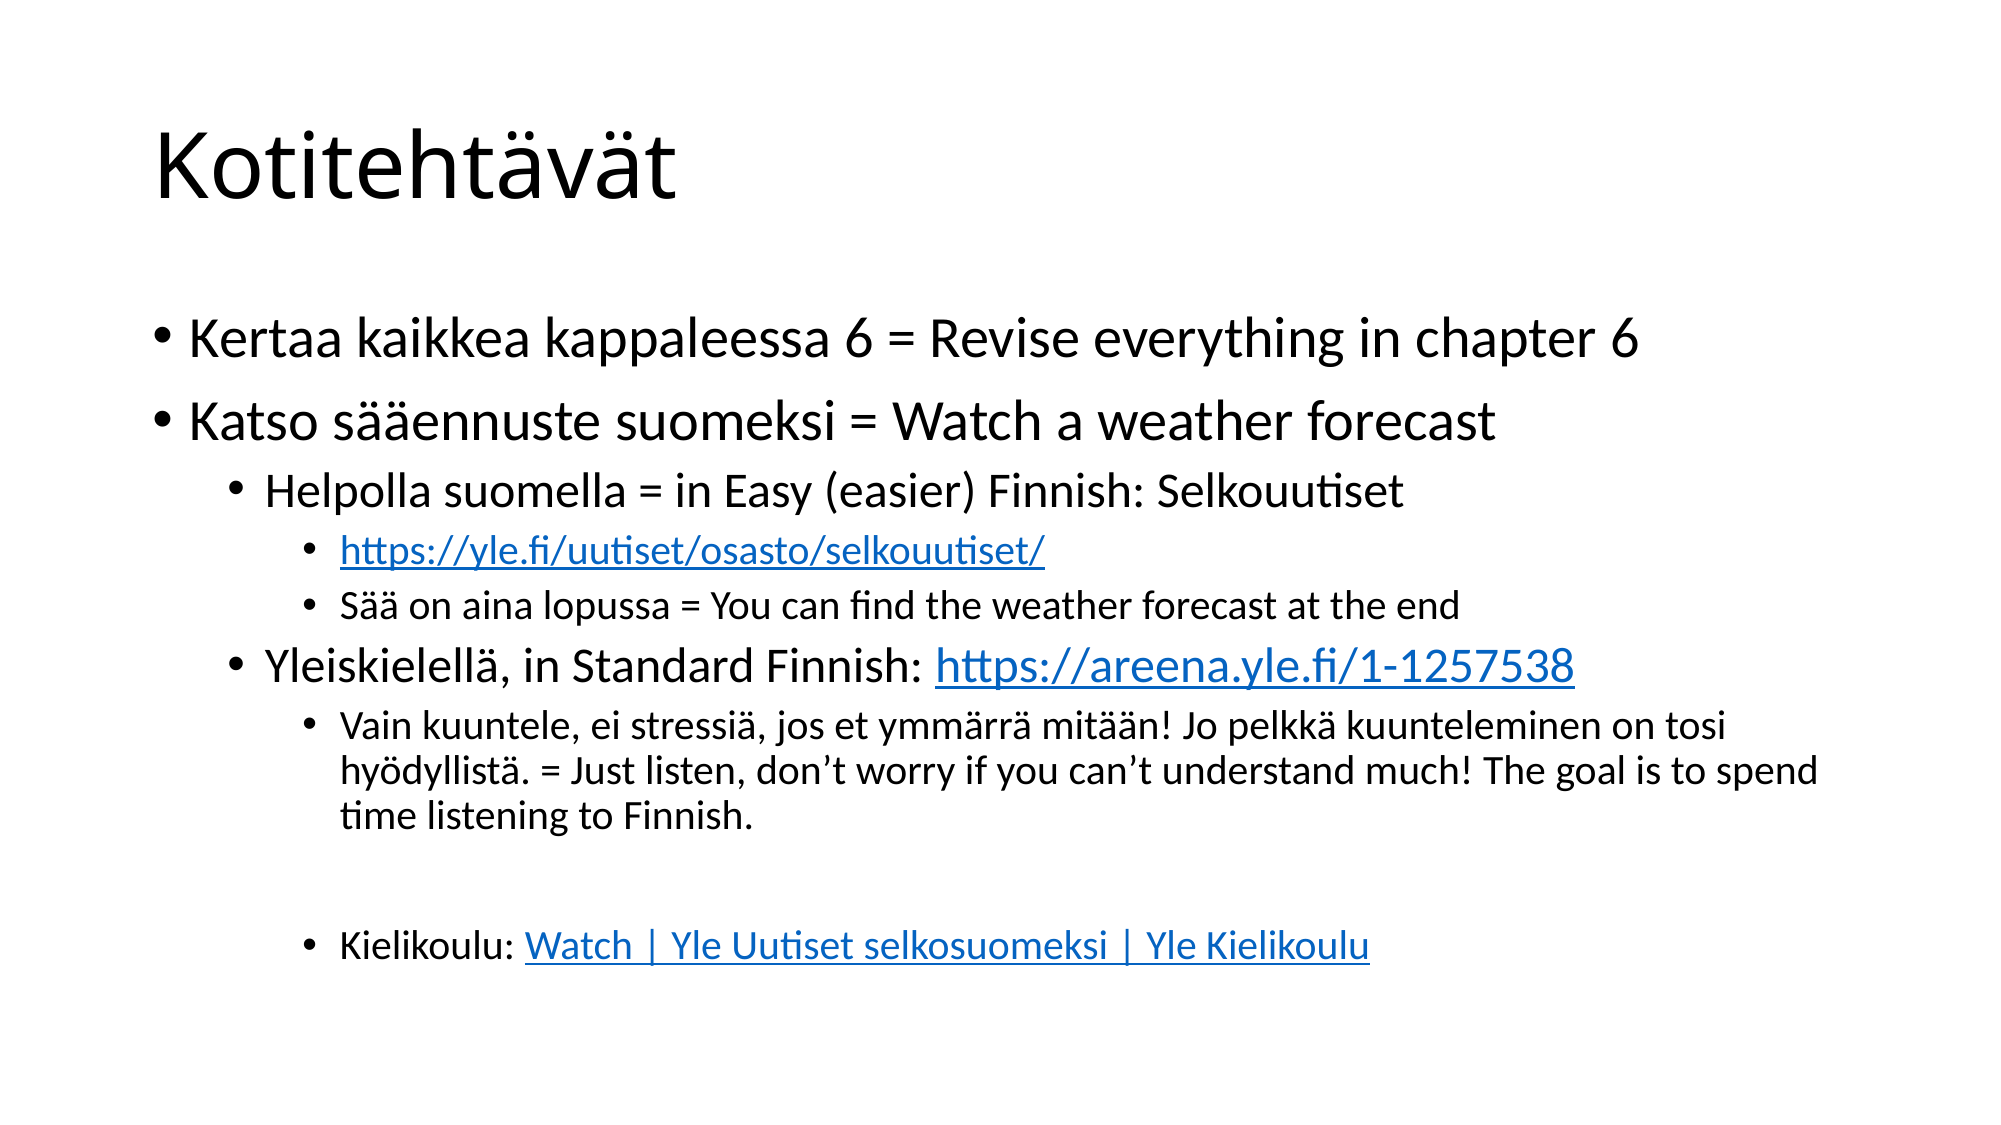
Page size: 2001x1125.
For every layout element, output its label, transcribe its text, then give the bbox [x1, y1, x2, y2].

list Kertaa kaikkea kappaleessa 6 = Revise everything in chapter 6 Katso sääennuste suomeksi = Watch a weather forecast Helpolla suomella = in Easy (easier) Finnish: Selkouutiset https://yle.fi/uutiset/osasto/selkouutiset/ Sää on aina lopussa = You can find the weather forecast at the end Yleiskielellä, in Standard Finnish: https://areena.yle.fi/1-1257538 Vain kuuntele, ei stressiä, jos et ymmärrä mitään! Jo pelkkä kuunteleminen on tosi hyödyllistä. = Just listen, don’t worry if you can’t understand much! The goal is to spend time listening to Finnish. Kielikoulu: Watch | Yle Uutiset selkosuomeksi | Yle Kielikoulu [137, 299, 1863, 1014]
title Kotitehtävät [137, 59, 1863, 278]
